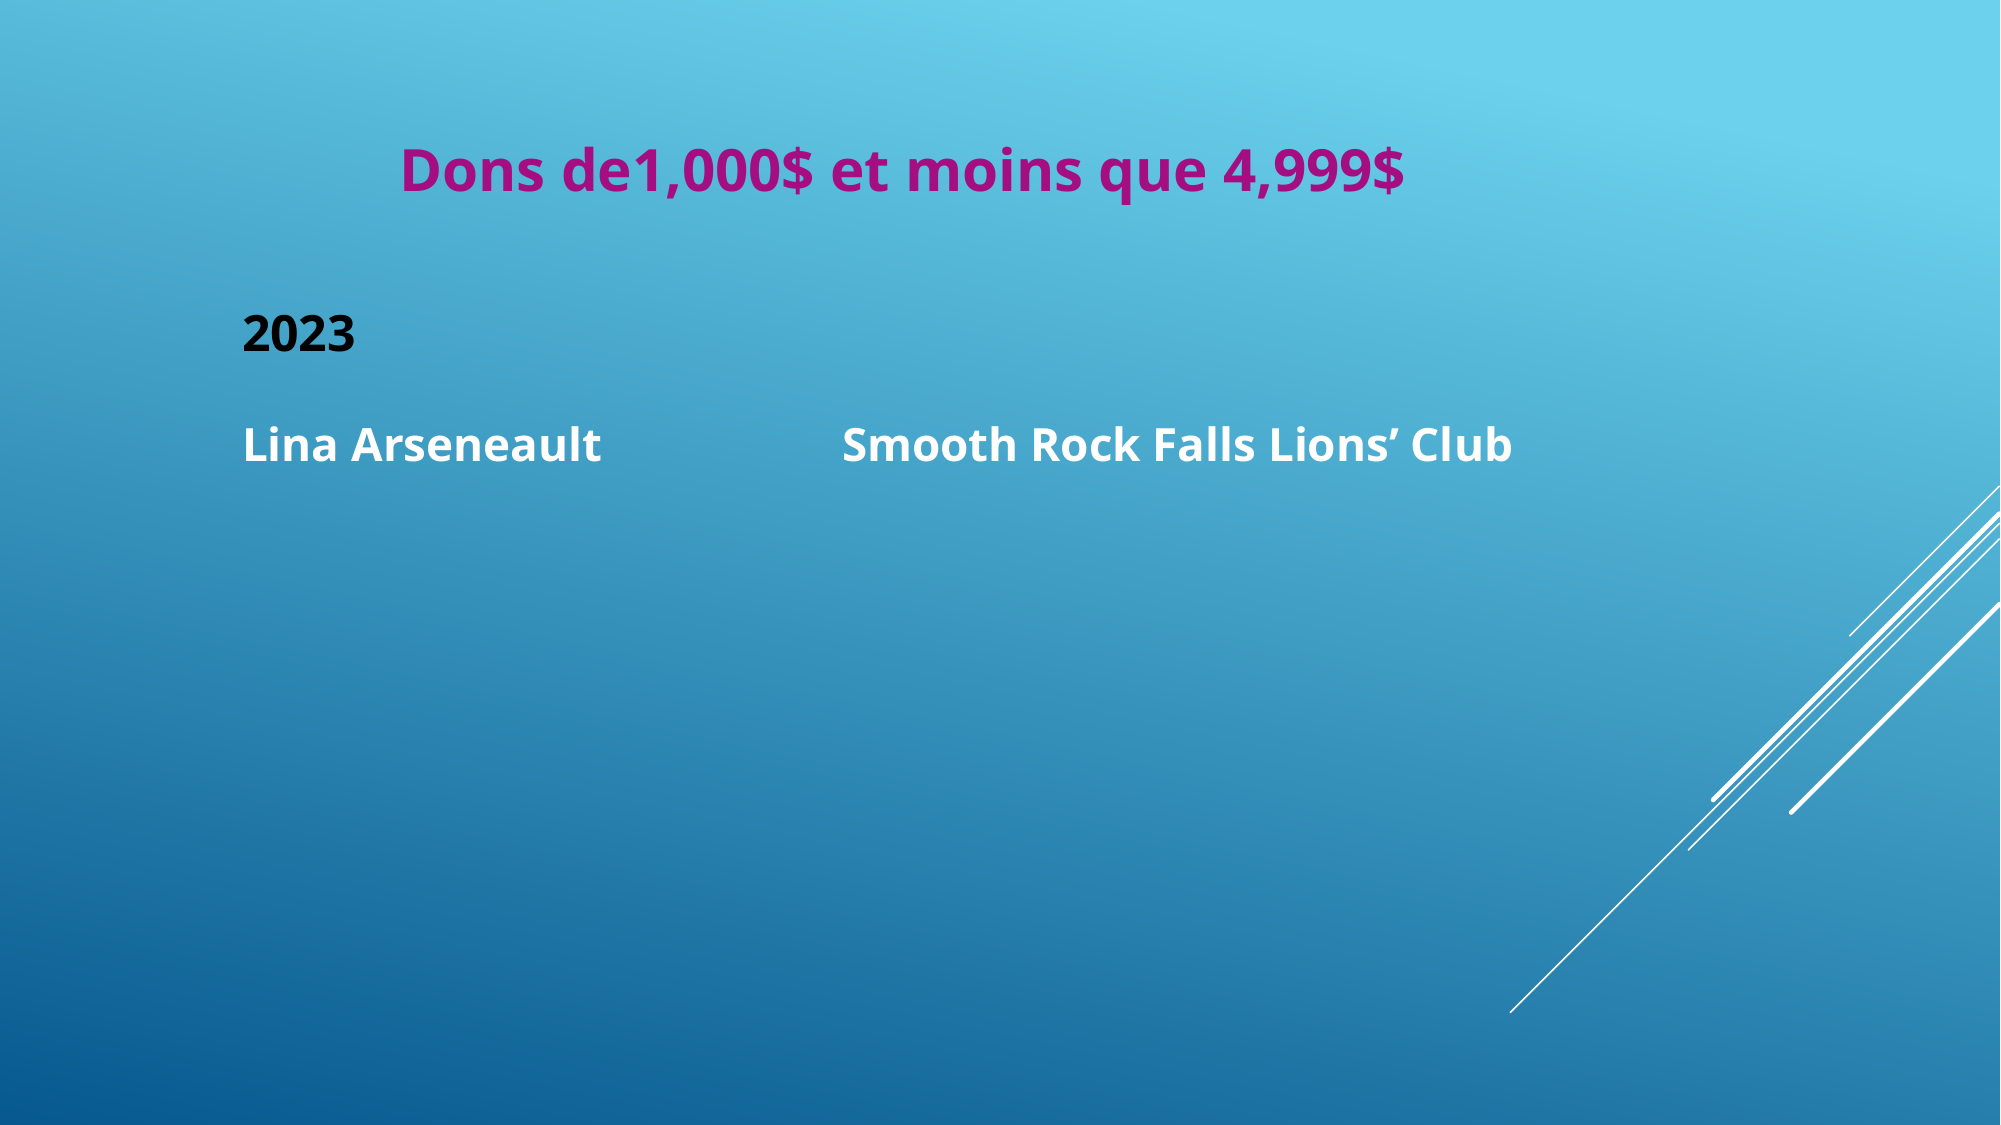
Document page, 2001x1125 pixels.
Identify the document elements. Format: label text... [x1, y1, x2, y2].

text_box Dons de1,000$ et moins que 4,999$ [384, 125, 1422, 211]
text_box 2023 Lina Arseneault Smooth Rock Falls Lions’ Club [227, 293, 2000, 539]
